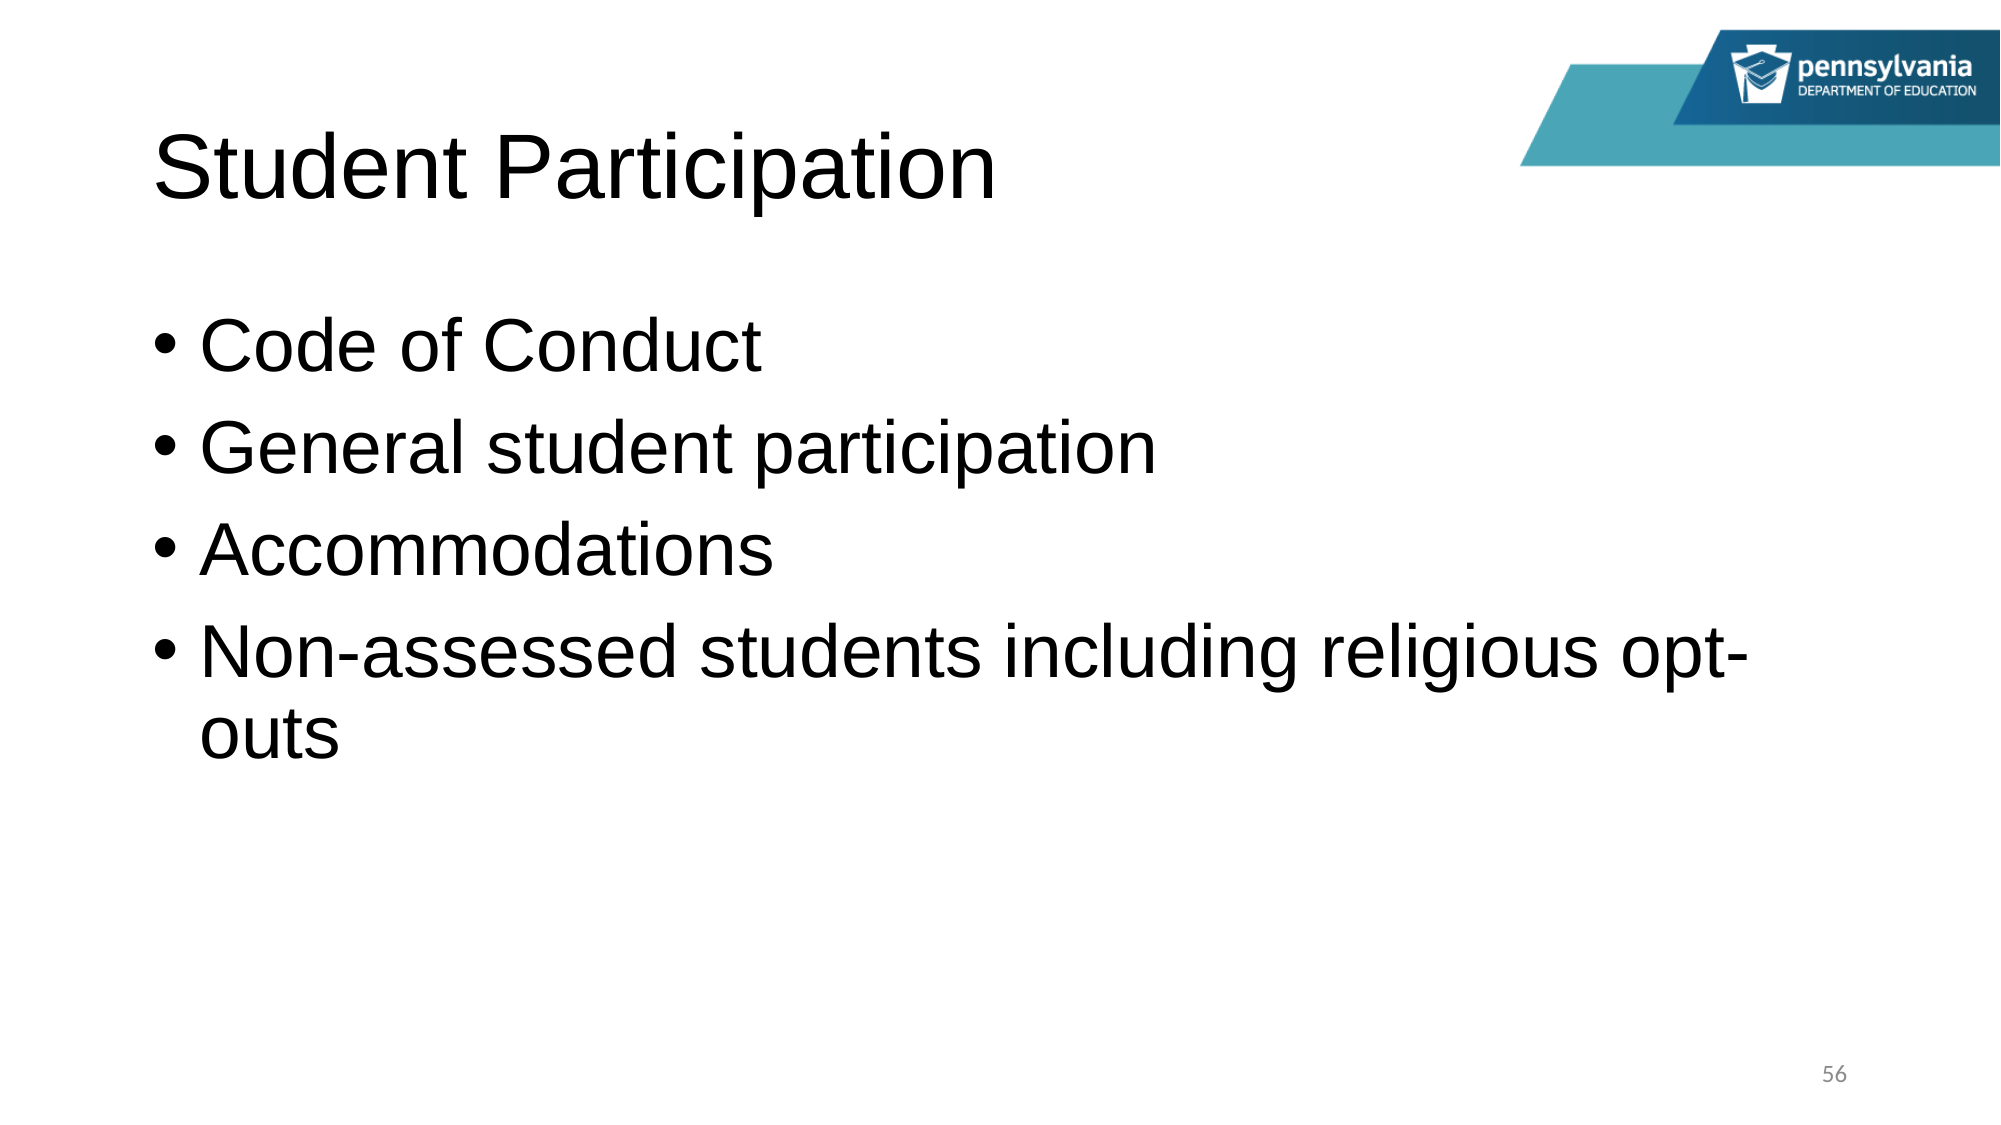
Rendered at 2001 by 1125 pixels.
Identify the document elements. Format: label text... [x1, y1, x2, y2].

list Code of Conduct General student participation Accommodations Non-assessed students including religious opt-outs [137, 299, 1863, 1014]
picture [275, 0, 2000, 220]
title Student Participation [137, 59, 1863, 278]
slide_number 56 [1412, 1042, 1863, 1103]
